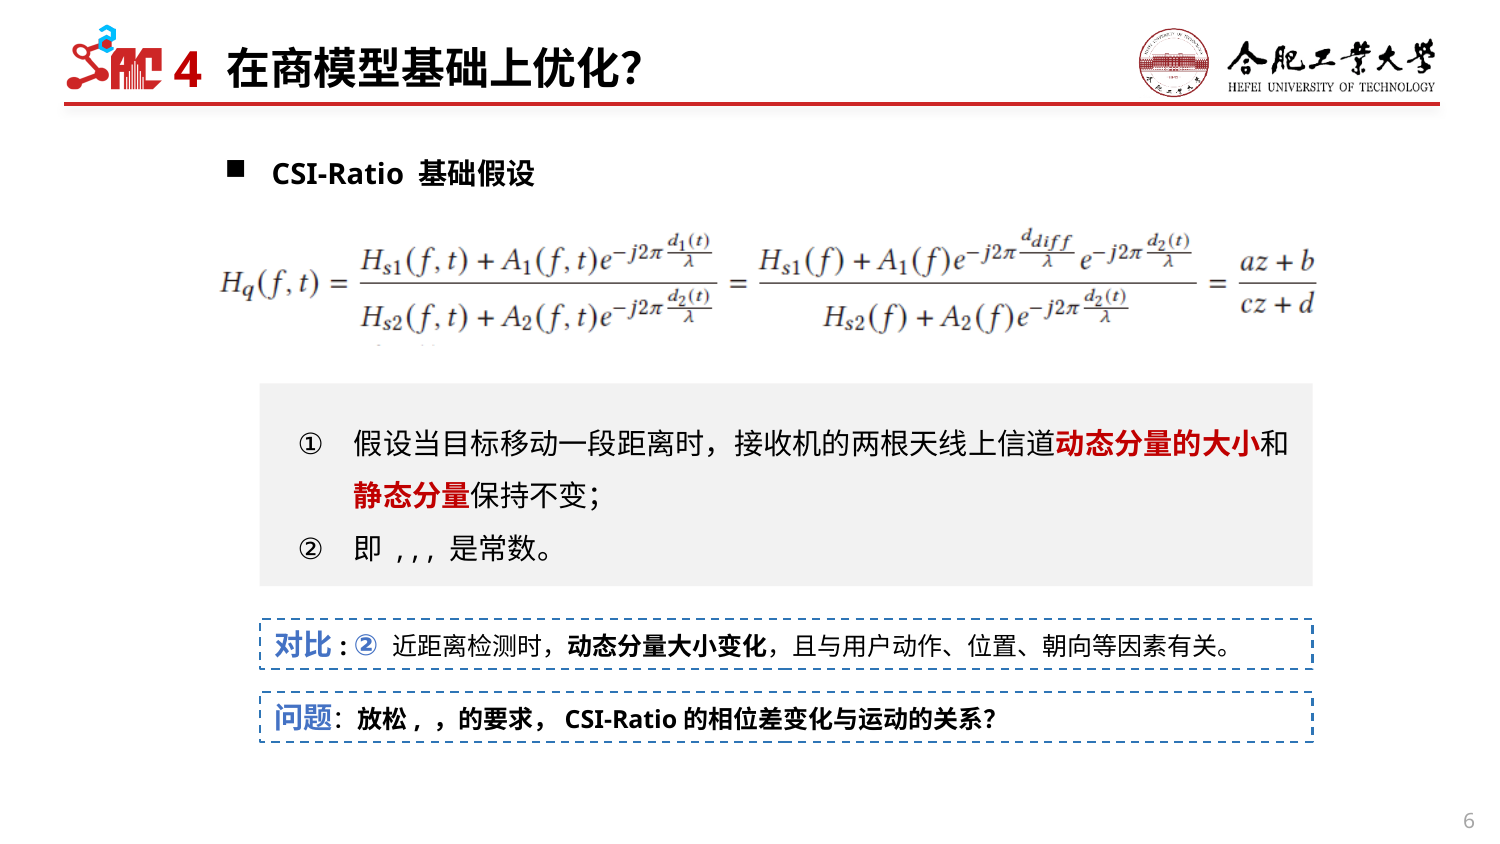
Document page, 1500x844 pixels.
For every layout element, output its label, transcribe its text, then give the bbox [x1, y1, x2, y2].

text_box 6 [1401, 799, 1490, 844]
picture [64, 9, 165, 110]
text_box [259, 382, 1314, 587]
text_box 在商模型基础上优化？ [260, 33, 679, 101]
picture [1133, 22, 1467, 102]
text_box 4 [159, 30, 260, 105]
picture [209, 214, 1356, 346]
text_box 对比: ② 近距离检测时，动态分量大小变化，且与用户动作、位置、朝向等因素有关。 [259, 619, 1313, 670]
text_box CSI-Ratio 基础假设 [210, 147, 551, 198]
